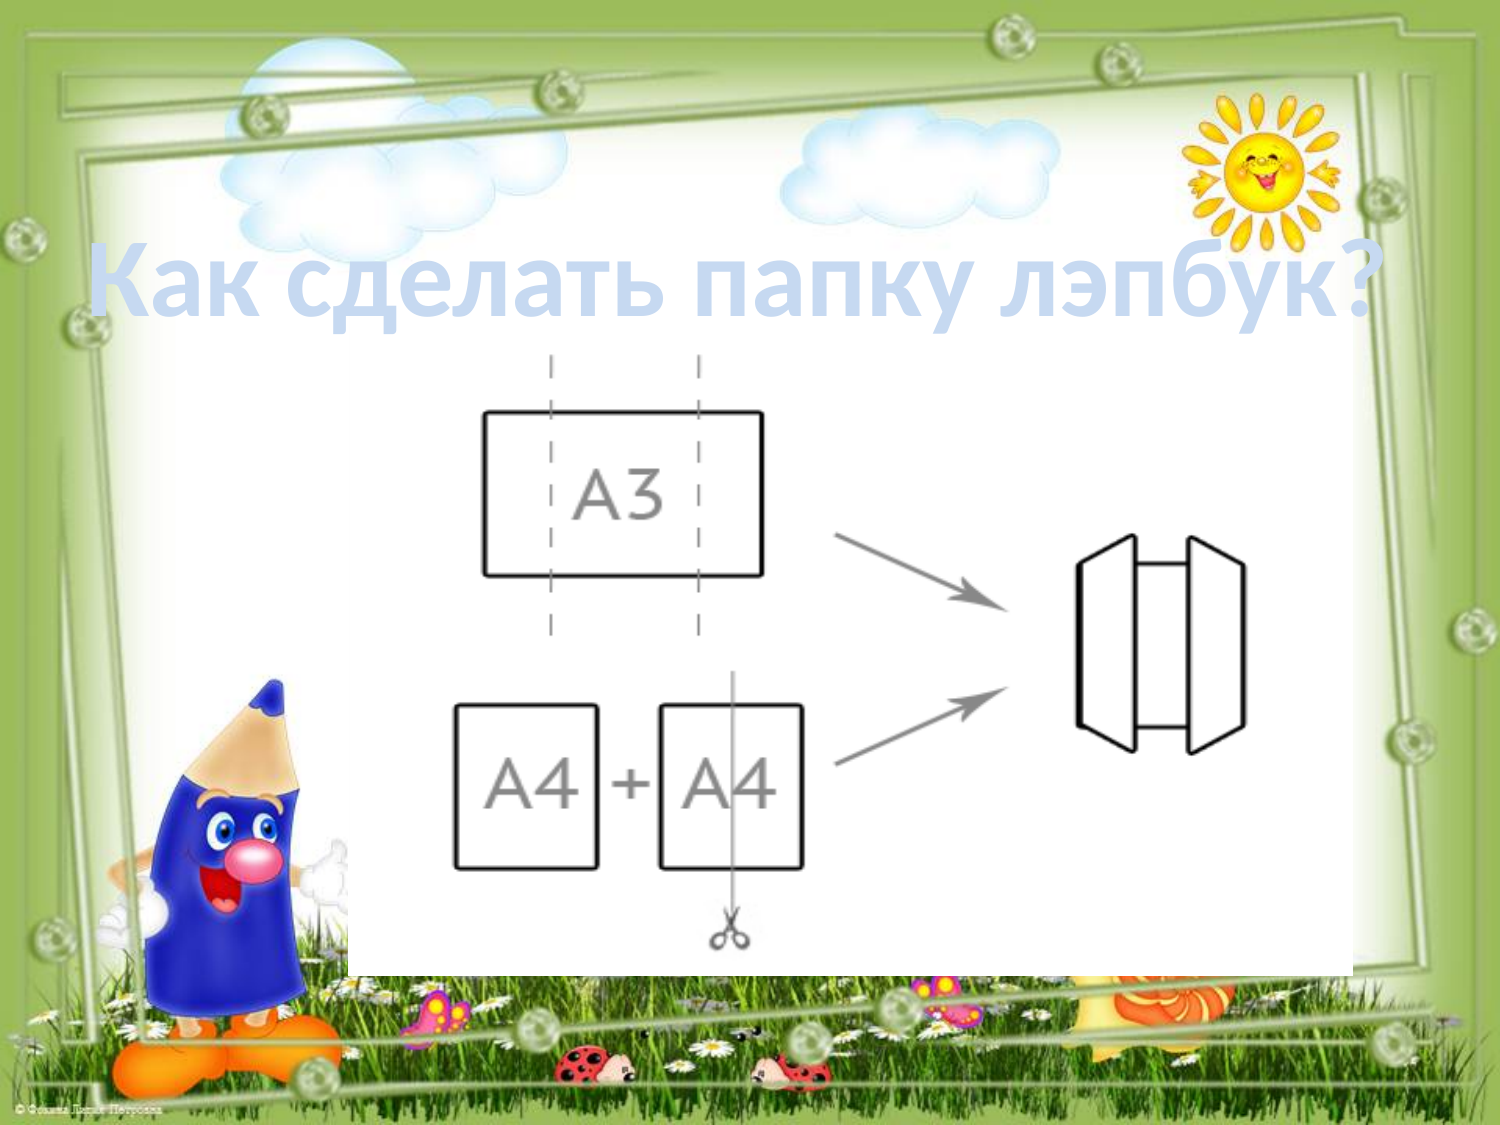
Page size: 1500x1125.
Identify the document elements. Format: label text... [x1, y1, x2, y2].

text_box Как сделать папку лэпбук? [71, 196, 1406, 347]
picture [0, 0, 1500, 1125]
